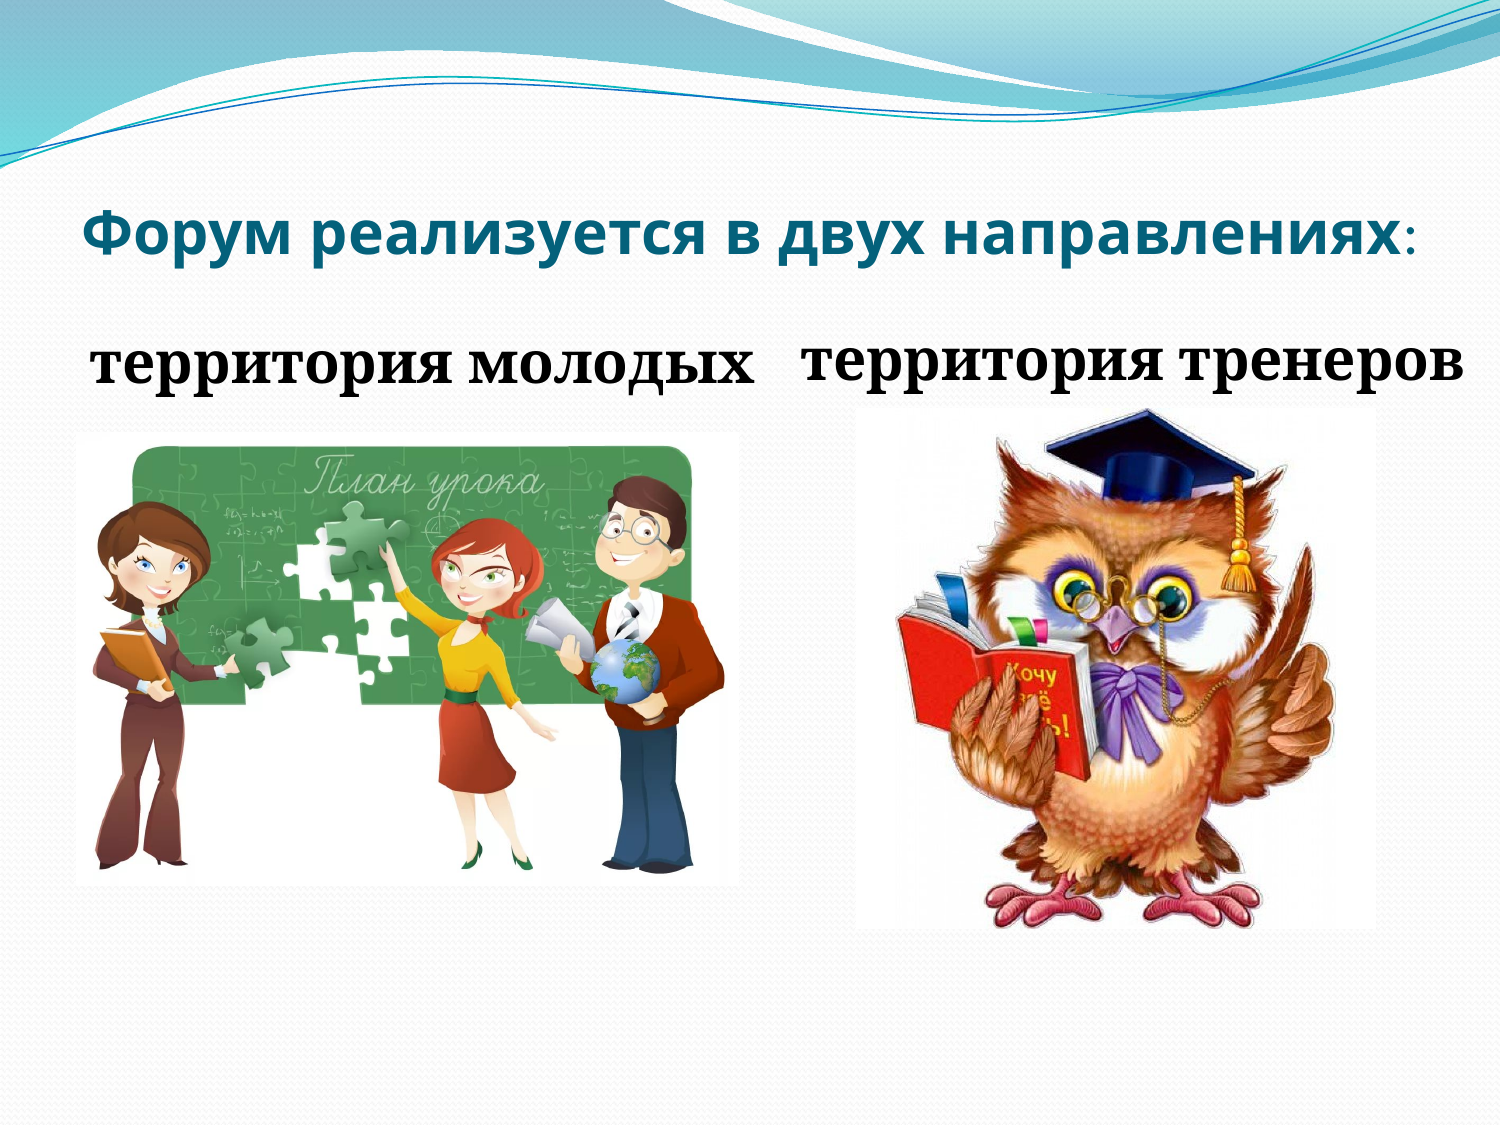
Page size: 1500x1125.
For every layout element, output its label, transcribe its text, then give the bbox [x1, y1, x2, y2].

text_box территория тренеров [785, 314, 1500, 445]
title Форум реализуется в двух направлениях: [75, 115, 1425, 268]
picture [76, 432, 739, 886]
list территория молодых [75, 317, 809, 1038]
picture [856, 408, 1377, 929]
